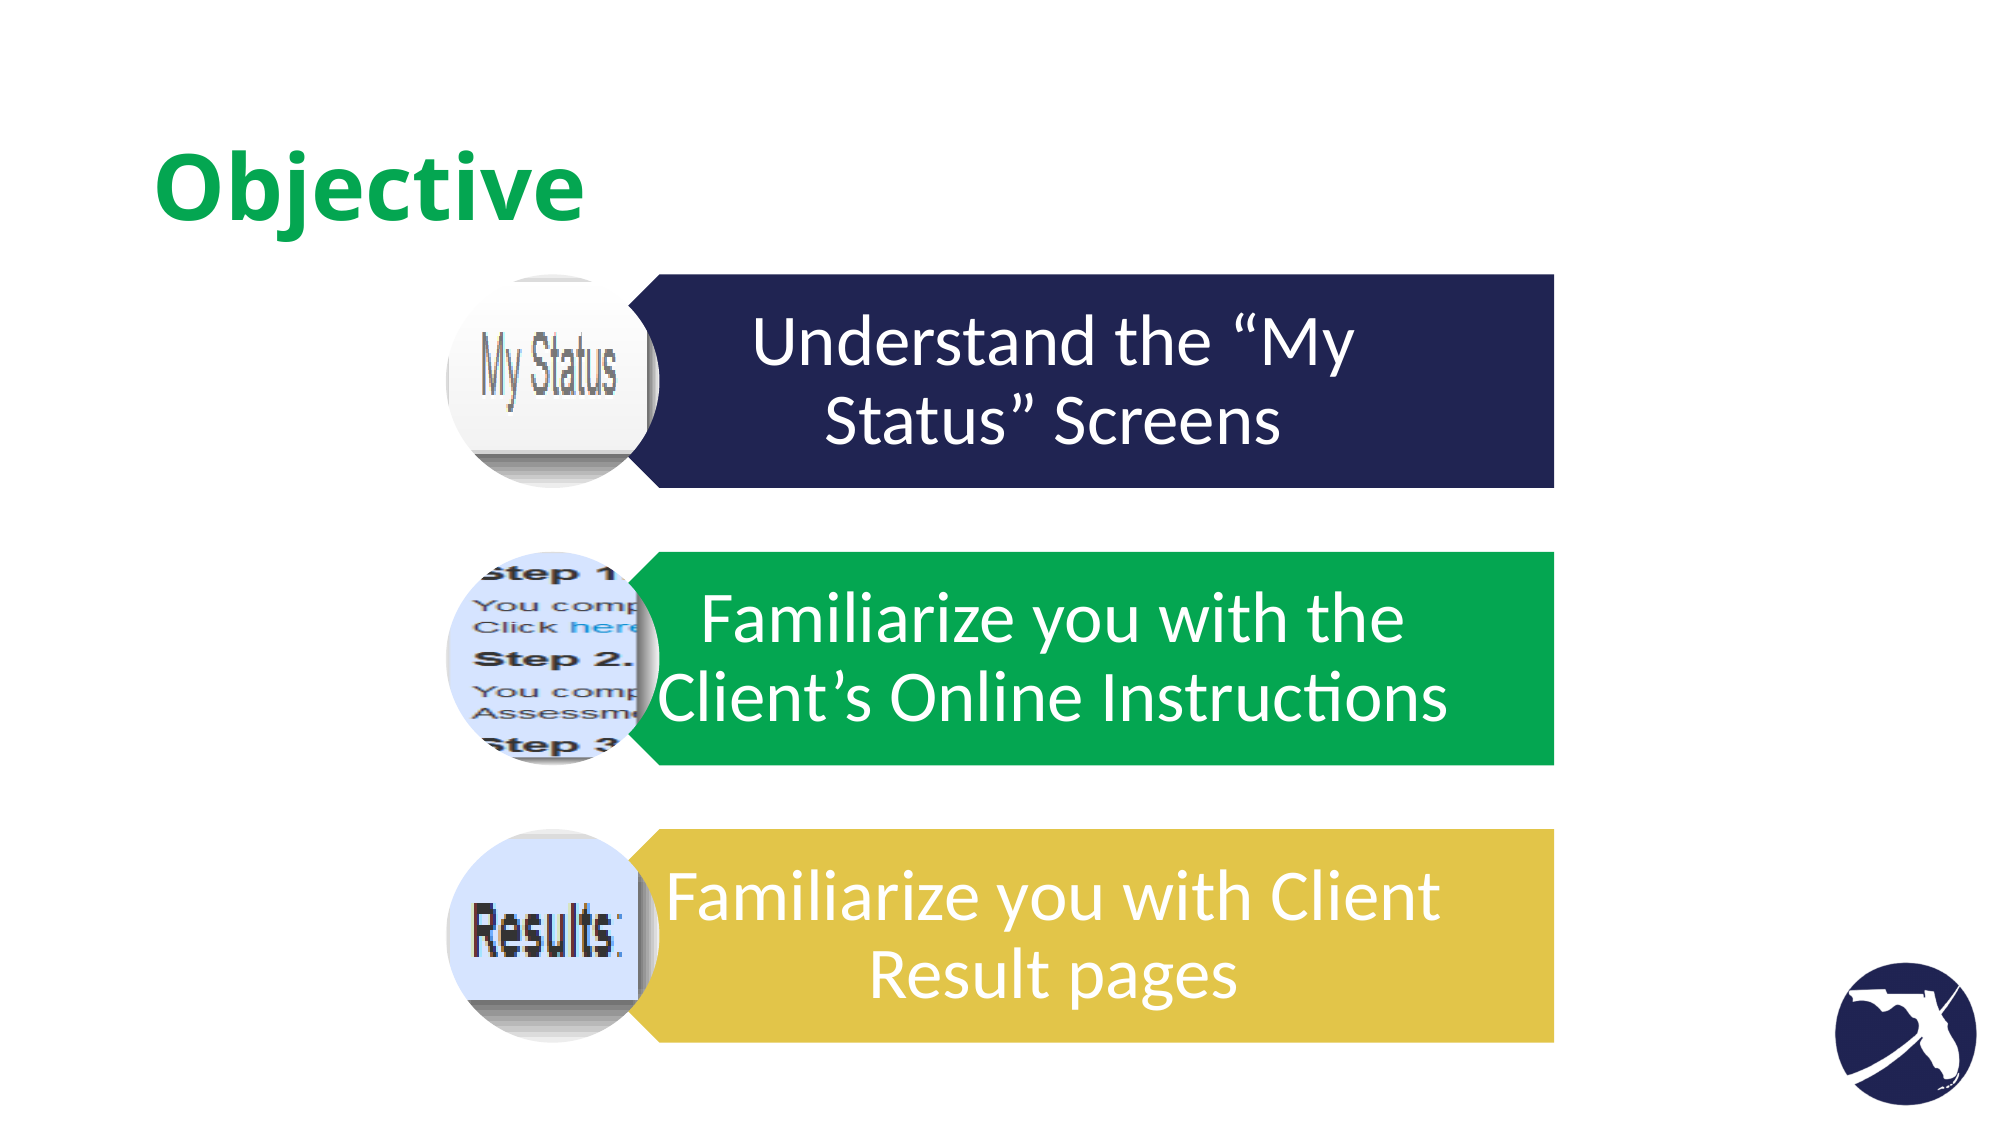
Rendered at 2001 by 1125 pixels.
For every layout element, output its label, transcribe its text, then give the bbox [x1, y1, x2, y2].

picture [1834, 961, 1979, 1109]
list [246, 274, 1753, 1043]
title Objective [137, 82, 1863, 300]
